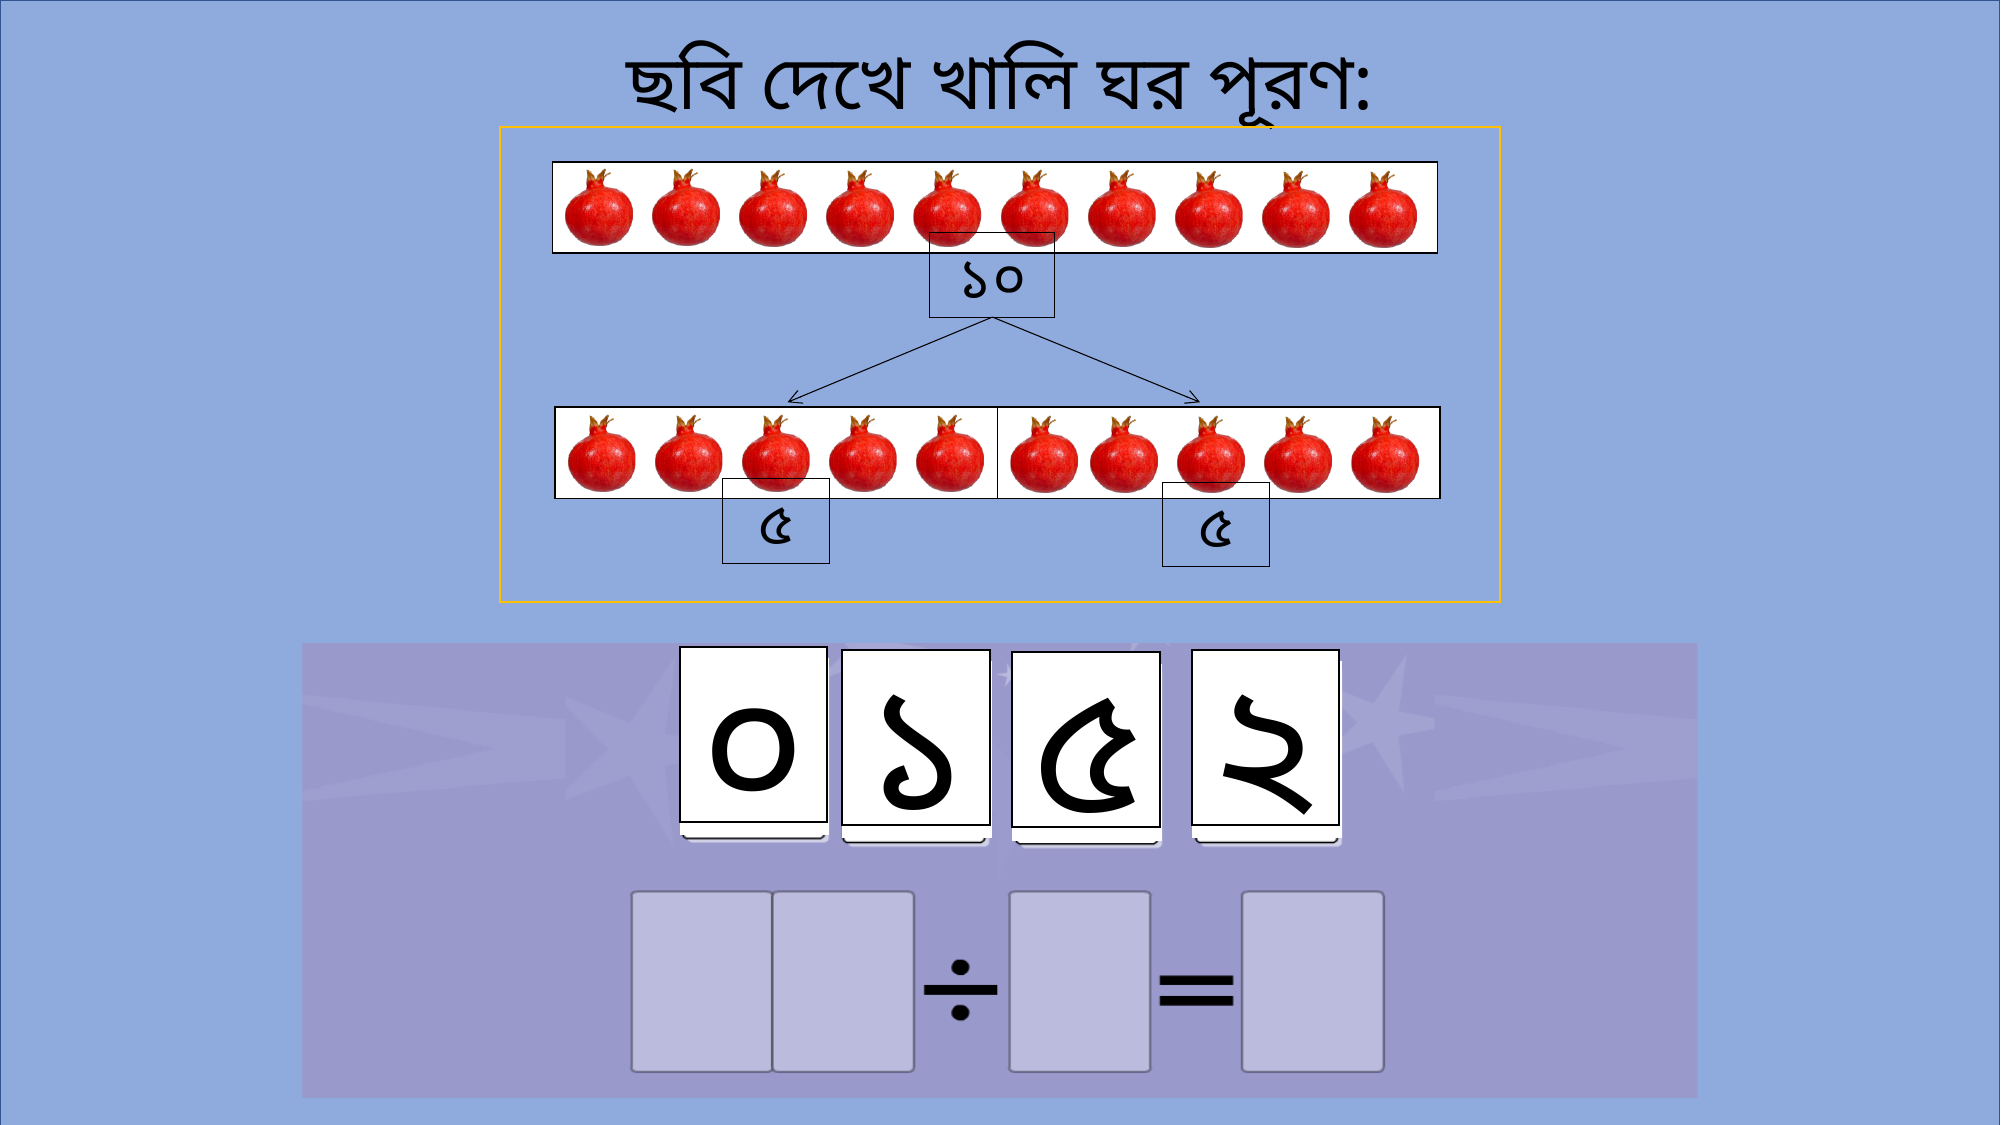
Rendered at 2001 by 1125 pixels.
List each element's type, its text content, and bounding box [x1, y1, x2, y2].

picture [915, 414, 984, 493]
text_box [0, 0, 2000, 1125]
text_box [499, 126, 1501, 603]
picture [1176, 415, 1246, 493]
picture [1348, 170, 1417, 248]
picture [1174, 169, 1243, 248]
picture [741, 414, 810, 492]
picture [1264, 415, 1333, 494]
picture [651, 168, 720, 247]
picture [1351, 415, 1420, 494]
picture [1010, 414, 1079, 493]
picture [654, 413, 723, 492]
picture [1261, 169, 1330, 248]
picture [913, 169, 982, 247]
picture [567, 413, 636, 492]
picture [828, 414, 897, 492]
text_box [302, 643, 1698, 1098]
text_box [992, 318, 1200, 403]
picture [1087, 169, 1156, 248]
picture [739, 168, 808, 247]
picture [1089, 414, 1158, 493]
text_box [787, 318, 992, 403]
text_box ছবি দেখে খালি ঘর পূরণ: [249, 27, 1750, 133]
picture [1000, 169, 1069, 247]
picture [564, 168, 633, 246]
picture [826, 168, 895, 247]
